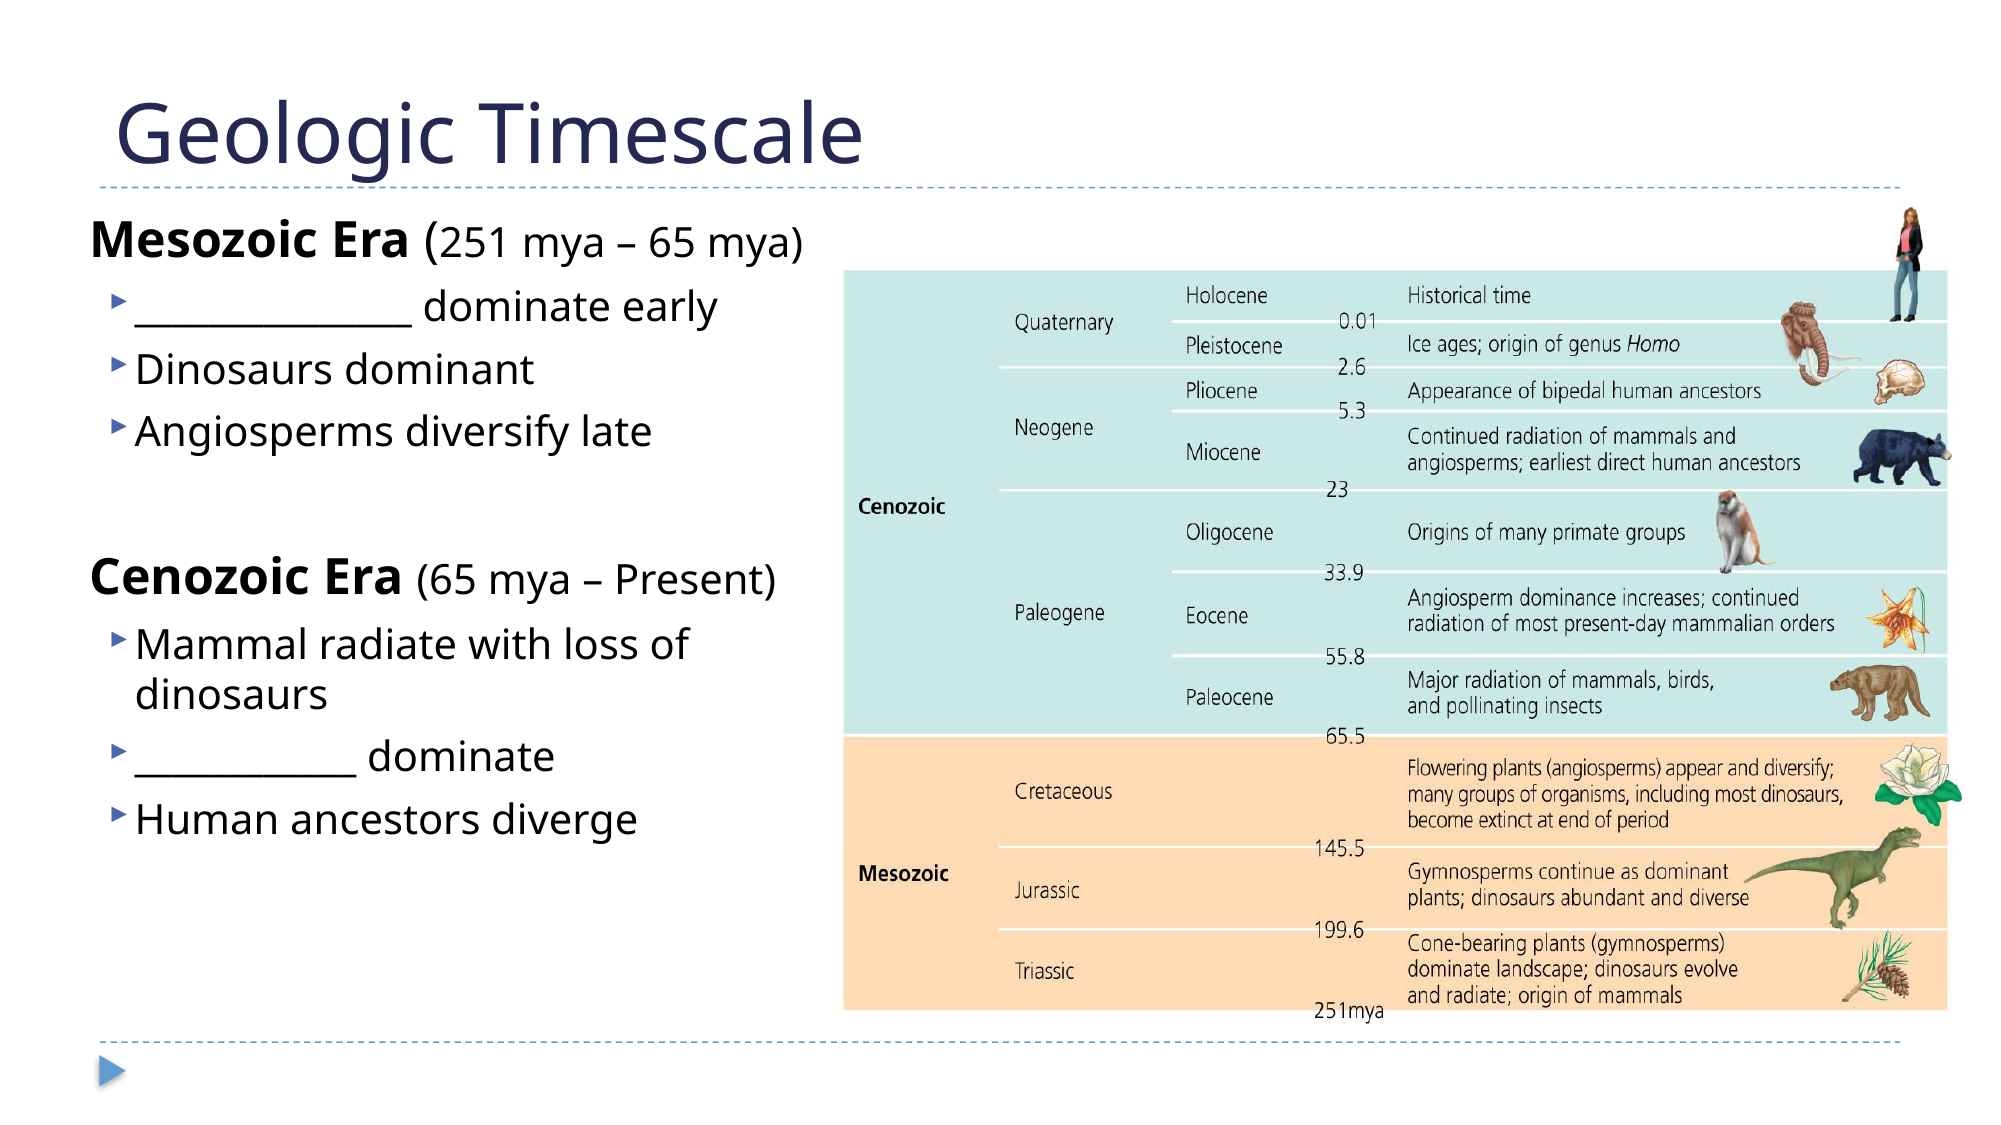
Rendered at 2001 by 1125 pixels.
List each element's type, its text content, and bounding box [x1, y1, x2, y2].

picture [838, 199, 1966, 1025]
title Geologic Timescale [99, 24, 1900, 188]
list Mesozoic Era (251 mya – 65 mya) _______________ dominate early Dinosaurs dominant Angiosperms diversify late Cenozoic Era (65 mya – Present) Mammal radiate with loss of dinosaurs ____________ dominate Human ancestors diverge [75, 200, 838, 1025]
